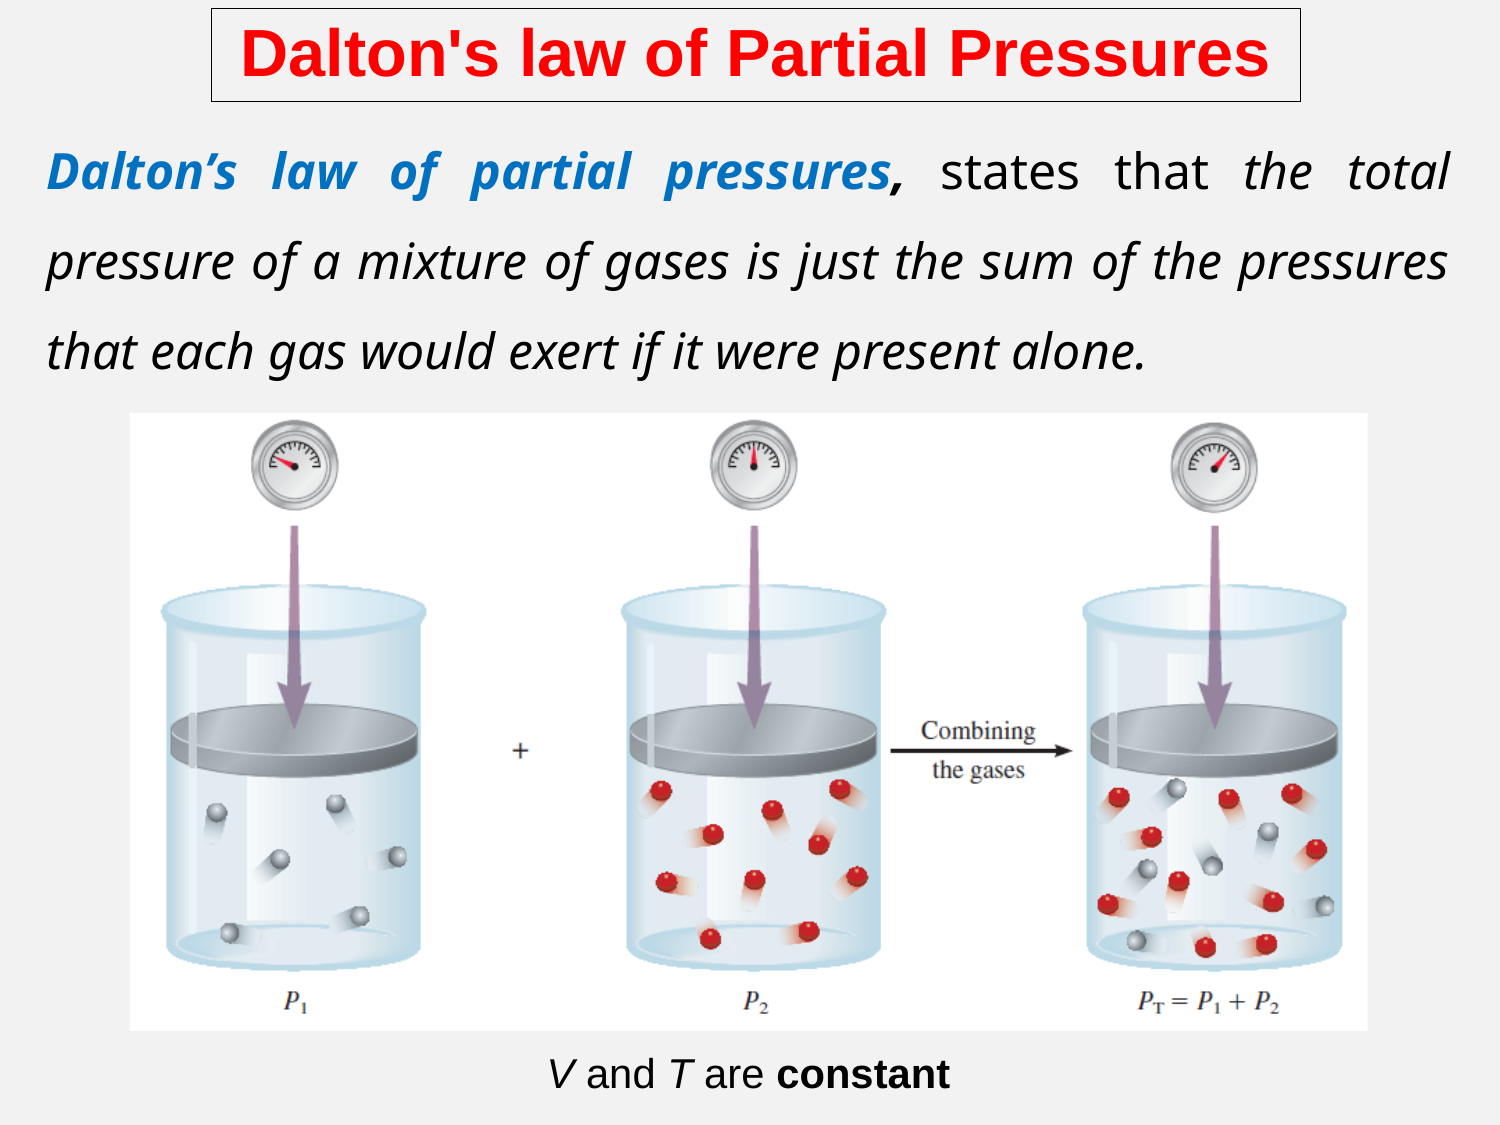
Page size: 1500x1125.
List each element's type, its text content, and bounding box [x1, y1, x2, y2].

text_box Dalton’s law of partial pressures, states that the total pressure of a mixture of gases is just the sum of the pressures that each gas would exert if it were present alone. [31, 101, 1466, 387]
text_box V and T are constant [468, 1039, 1029, 1105]
title Dalton's law of Partial Pressures [211, 8, 1301, 101]
picture [129, 413, 1368, 1031]
